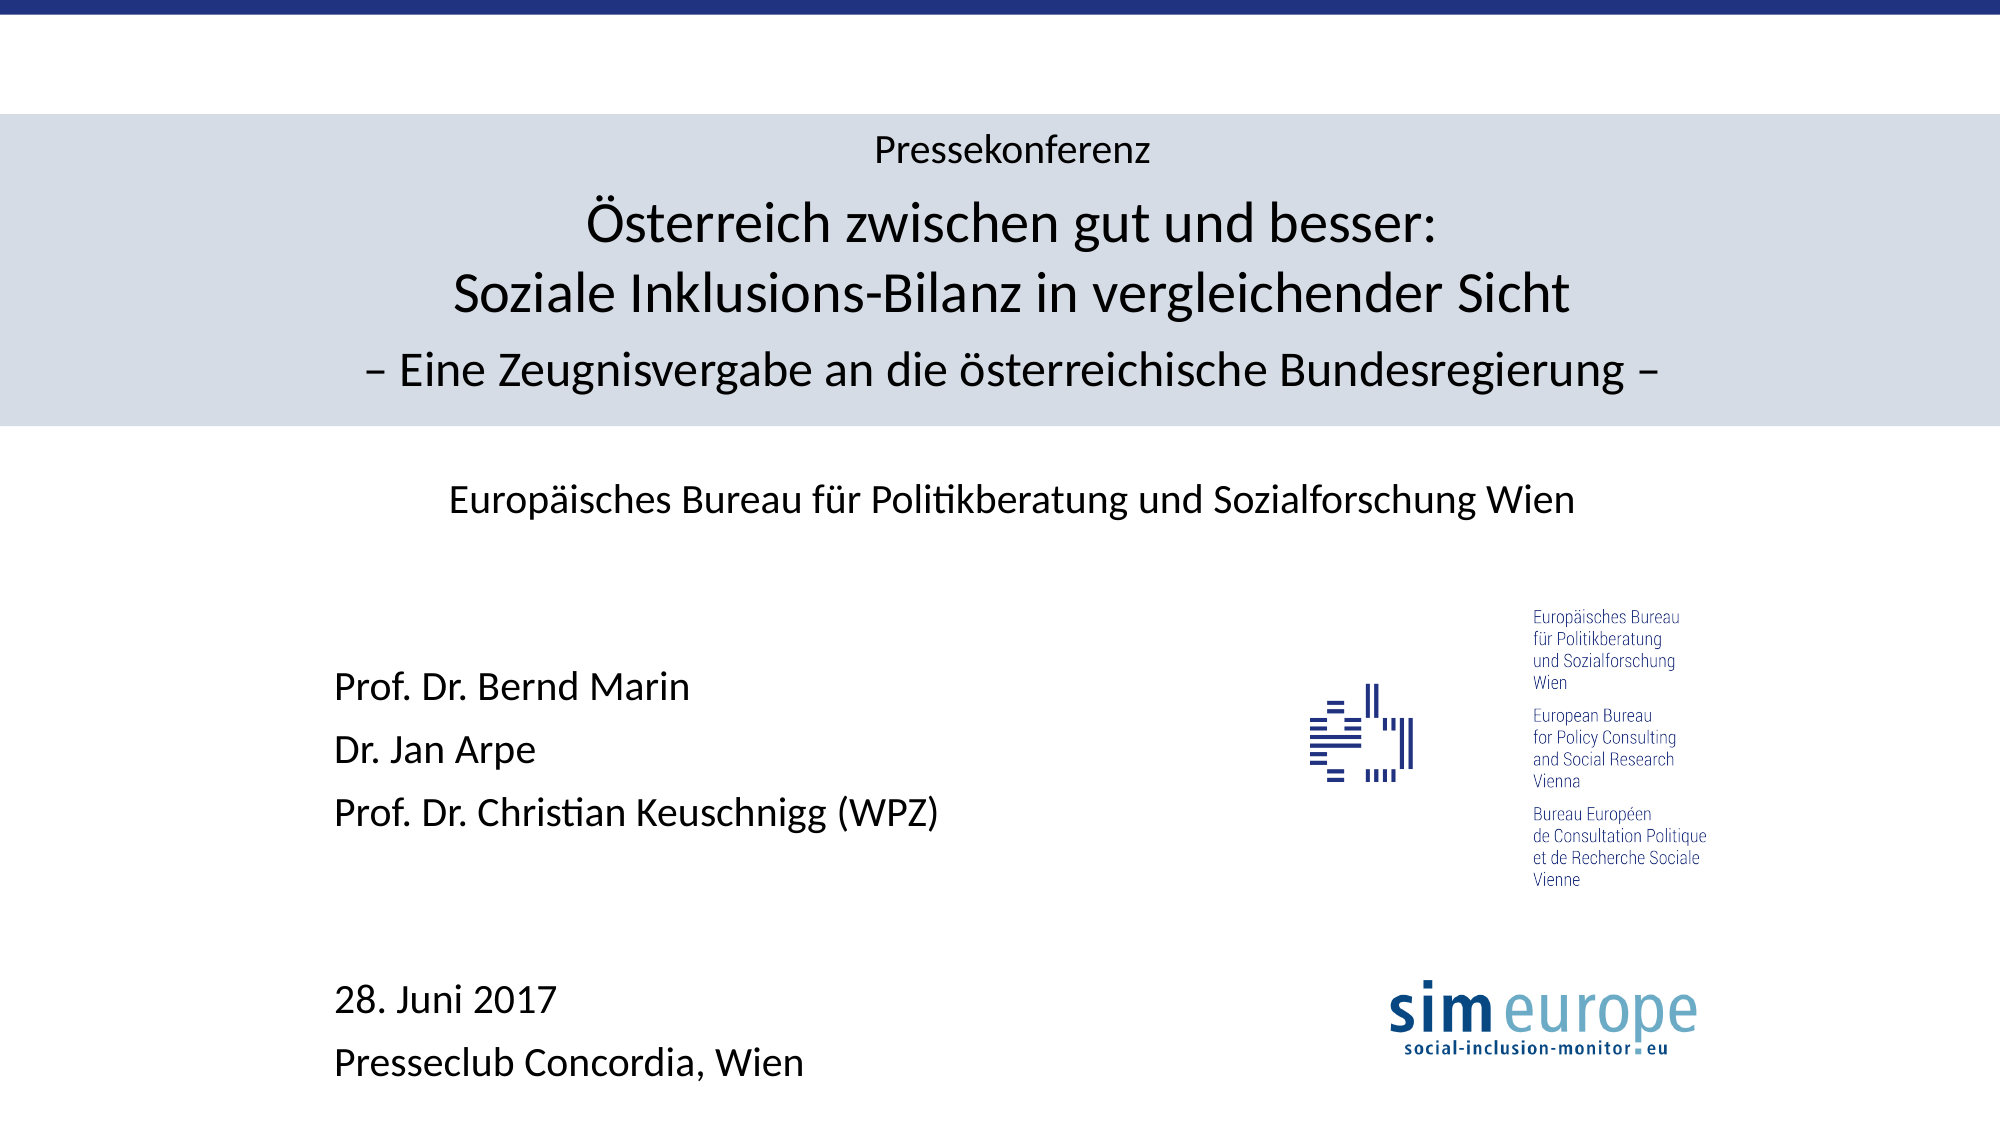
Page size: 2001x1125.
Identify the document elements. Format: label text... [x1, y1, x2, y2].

picture [1381, 971, 1706, 1069]
text_box [0, 113, 2000, 427]
text_box Pressekonferenz Österreich zwischen gut und besser: Soziale Inklusions-Bilanz in vergleichender Sicht – Eine Zeugnisvergabe an die österreichische Bundesregierung – Europäisches Bureau für Politikberatung und Sozialforschung Wien Prof. Dr. Bernd Marin Dr. Jan Arpe Prof. Dr. Christian Keuschnigg (WPZ) 28. Juni 2017 Presseclub Concordia, Wien [319, 114, 1706, 1092]
picture [1310, 609, 1706, 886]
